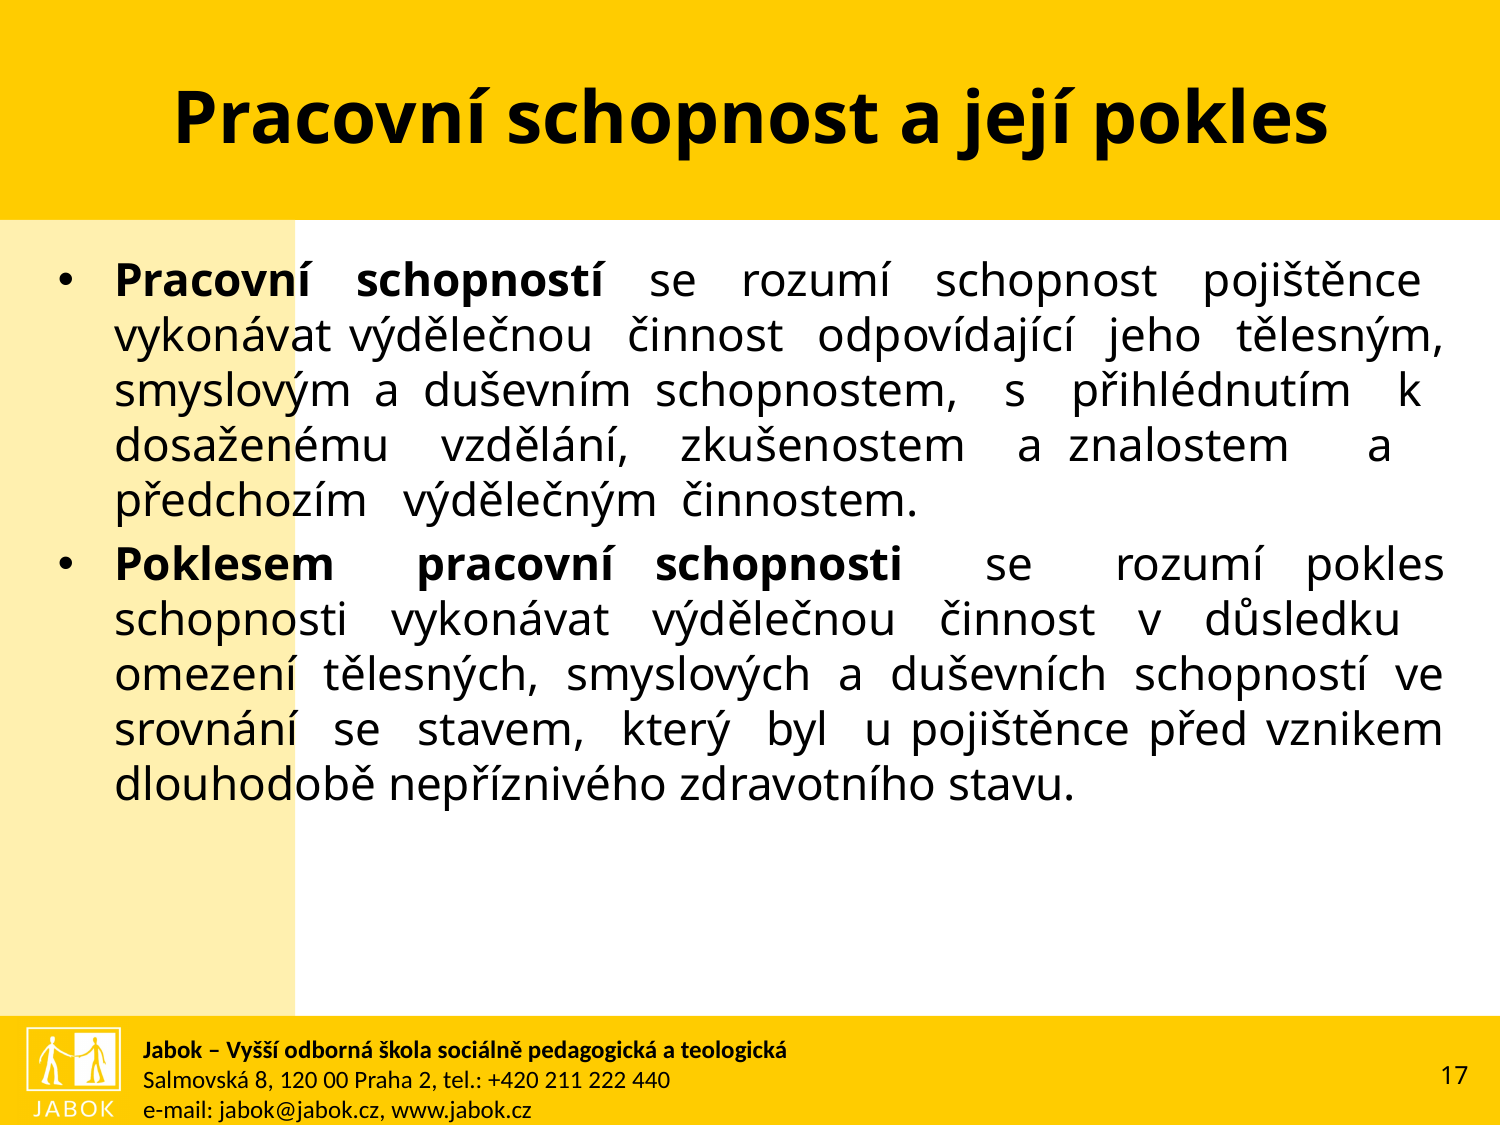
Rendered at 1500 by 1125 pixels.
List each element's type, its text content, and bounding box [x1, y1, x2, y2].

picture [17, 1017, 130, 1125]
title Pracovní schopnost a její pokles [76, 20, 1427, 209]
list Pracovní schopností se rozumí schopnost pojištěnce vykonávat výdělečnou činnost odpovídající jeho tělesným, smyslovým a duševním schopnostem, s přihlédnutím k dosaženému vzdělání, zkušenostem a znalostem a předchozím výdělečným činnostem. Poklesem pracovní schopnosti se rozumí pokles schopnosti vykonávat výdělečnou činnost v důsledku omezení tělesných, smyslových a duševních schopností ve srovnání se stavem, který byl u pojištěnce před vznikem dlouhodobě nepříznivého zdravotního stavu. [42, 243, 1461, 970]
